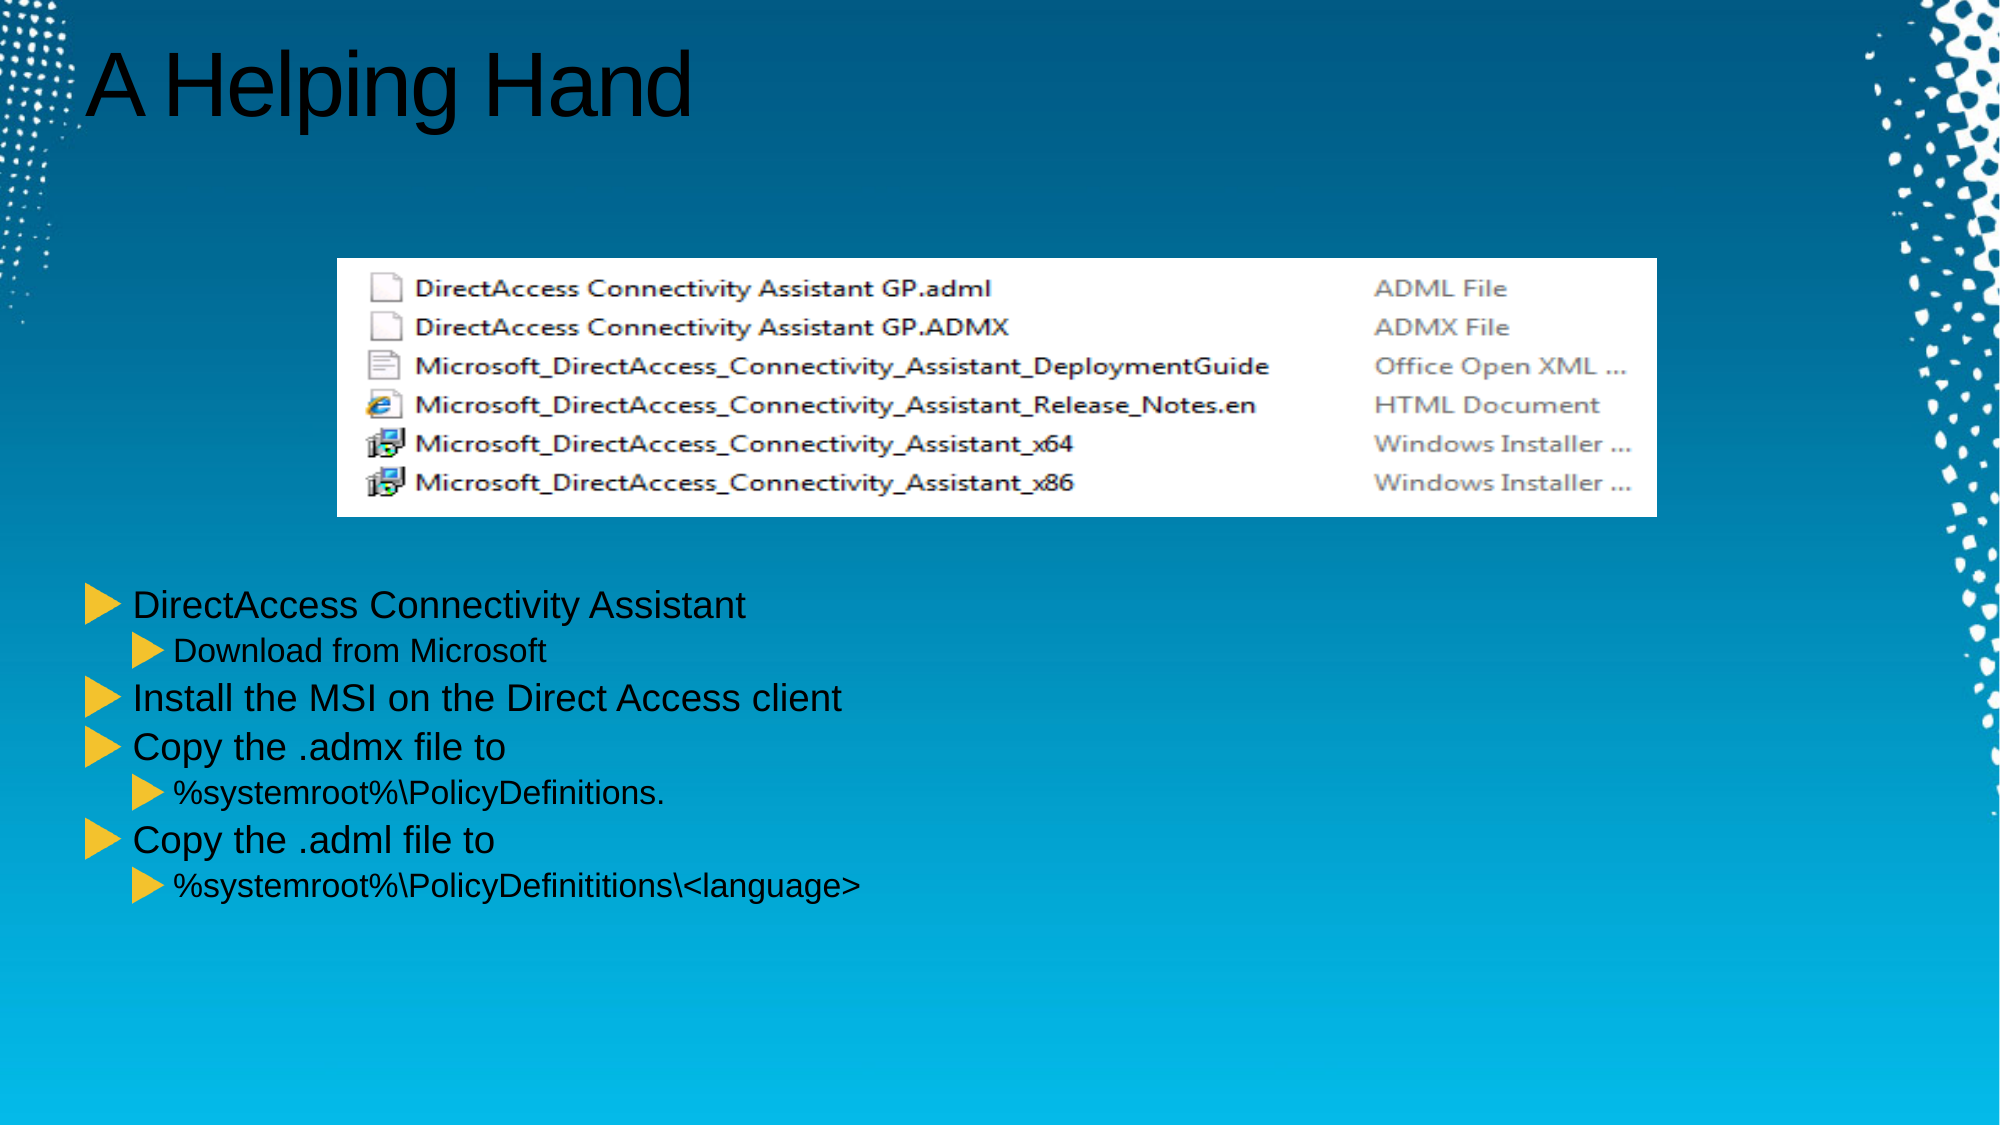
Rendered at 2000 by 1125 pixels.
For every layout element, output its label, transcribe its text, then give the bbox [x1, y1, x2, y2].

picture [41, 59, 48, 67]
picture [1990, 492, 2000, 505]
picture [86, 677, 119, 716]
picture [1914, 164, 1923, 177]
picture [0, 155, 5, 163]
picture [55, 62, 62, 69]
picture [38, 74, 47, 80]
picture [47, 0, 57, 10]
picture [1955, 557, 1965, 573]
picture [1925, 87, 1941, 99]
picture [1963, 335, 1972, 344]
picture [1928, 399, 1939, 415]
picture [1946, 525, 1956, 533]
picture [1963, 535, 1977, 550]
picture [1920, 257, 1932, 264]
picture [1929, 27, 1945, 45]
picture [1950, 359, 1960, 366]
picture [1963, 589, 1976, 607]
picture [54, 76, 60, 83]
picture [1988, 691, 2000, 709]
picture [1995, 582, 2000, 595]
picture [1948, 413, 1958, 424]
picture [1963, 278, 1976, 291]
picture [1955, 246, 1965, 256]
picture [338, 259, 1656, 516]
picture [1932, 235, 1943, 241]
picture [86, 727, 119, 766]
picture [1935, 379, 1948, 391]
picture [17, 129, 23, 136]
picture [1968, 481, 1978, 492]
picture [34, 101, 43, 111]
picture [1911, 223, 1918, 230]
picture [1900, 240, 1912, 254]
picture [1984, 349, 1992, 357]
picture [1988, 547, 2000, 561]
picture [1952, 502, 1967, 516]
picture [58, 32, 66, 41]
picture [1960, 392, 1970, 403]
picture [1953, 301, 1962, 312]
picture [1991, 637, 2000, 652]
picture [133, 633, 162, 667]
picture [1978, 517, 1987, 527]
picture [1979, 657, 1995, 676]
picture [1930, 291, 1941, 297]
picture [1946, 155, 1961, 167]
picture [16, 22, 23, 34]
picture [1983, 404, 1992, 414]
picture [0, 24, 9, 33]
picture [1935, 177, 1945, 189]
picture [1926, 344, 1939, 358]
picture [1938, 122, 1950, 133]
picture [1972, 570, 1986, 583]
picture [1969, 625, 1985, 642]
picture [86, 819, 119, 858]
picture [31, 131, 37, 138]
picture [1925, 141, 1935, 155]
picture [1942, 269, 1953, 276]
picture [1992, 438, 2000, 448]
picture [1889, 152, 1901, 166]
picture [33, 0, 42, 10]
picture [33, 88, 42, 97]
picture [1914, 308, 1929, 326]
picture [9, 84, 15, 91]
picture [1994, 382, 2000, 391]
picture [24, 72, 32, 79]
picture [1935, 0, 2000, 306]
picture [45, 16, 55, 24]
picture [133, 868, 162, 902]
picture [6, 97, 12, 105]
picture [0, 40, 9, 45]
picture [1991, 747, 2000, 765]
picture [10, 69, 17, 78]
picture [3, 10, 11, 18]
picture [28, 42, 36, 53]
picture [1957, 187, 1971, 200]
picture [1972, 312, 1985, 322]
picture [13, 41, 25, 49]
picture [1935, 431, 1946, 449]
picture [1922, 200, 1934, 207]
picture [133, 775, 162, 809]
picture [1980, 460, 1987, 469]
picture [42, 31, 53, 39]
picture [1892, 212, 1902, 216]
picture [1970, 426, 1980, 436]
picture [43, 42, 49, 53]
picture [1942, 465, 1958, 483]
picture [1941, 324, 1952, 332]
picture [1981, 604, 2000, 620]
picture [30, 14, 40, 23]
picture [1974, 683, 1985, 694]
picture [1919, 367, 1930, 378]
title A Helping Hand [85, 37, 1914, 138]
picture [16, 143, 21, 151]
picture [1993, 321, 2000, 339]
picture [1915, 109, 1924, 119]
picture [1973, 368, 1982, 380]
picture [11, 55, 21, 64]
picture [1945, 213, 1955, 220]
picture [1982, 714, 1993, 729]
picture [86, 584, 119, 623]
picture [18, 0, 29, 6]
list DirectAccess Connectivity Assistant Download from Microsoft Install the MSI on the Direct Access client Copy the .admx file to %systemroot%\PolicyDefinitions. Copy the .adml file to %systemroot%\PolicyDefinititions\<language> [85, 585, 1914, 910]
picture [56, 47, 64, 55]
picture [1921, 0, 1934, 8]
picture [1898, 188, 1912, 198]
picture [33, 116, 40, 124]
picture [18, 13, 26, 19]
picture [26, 57, 34, 68]
picture [1958, 445, 1968, 460]
picture [29, 27, 38, 38]
picture [1909, 274, 1920, 291]
